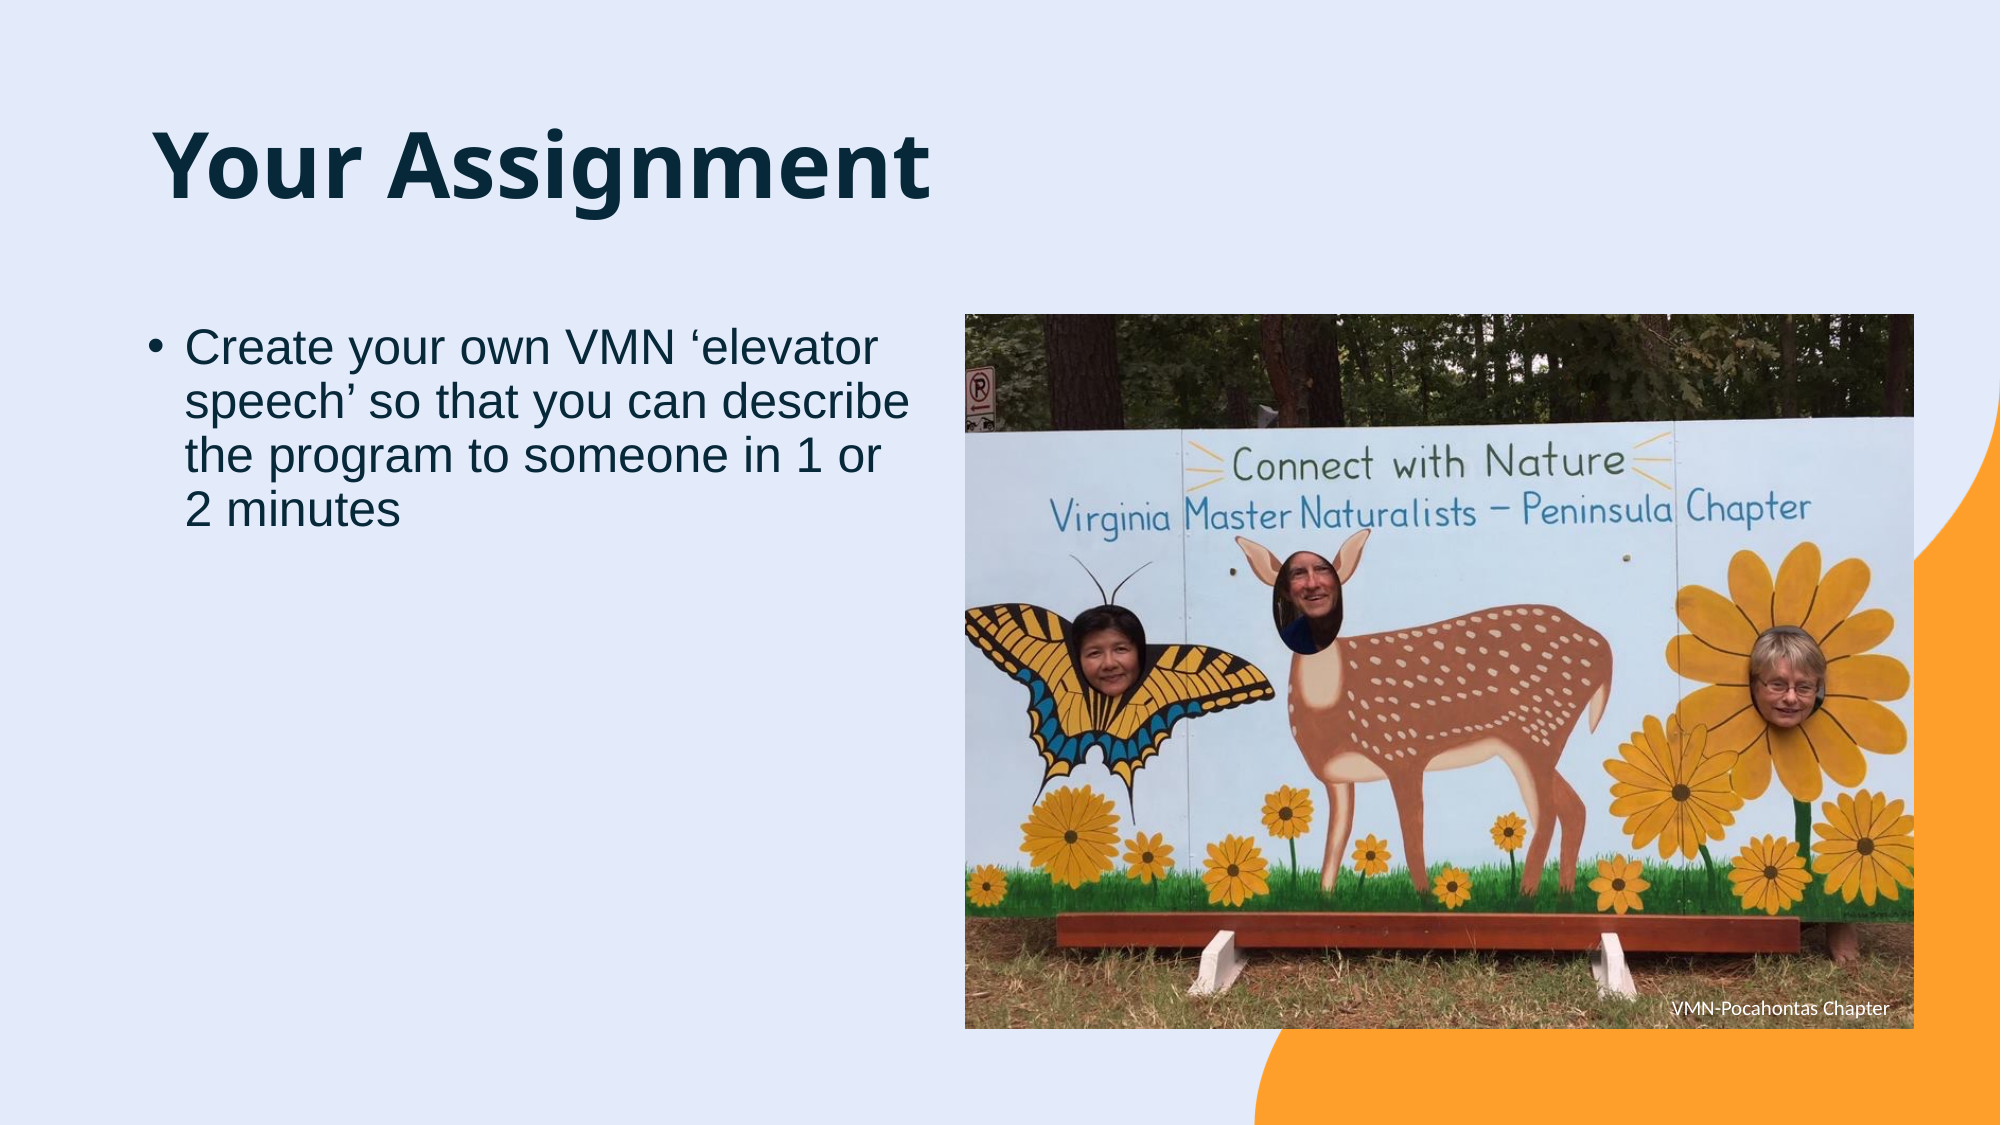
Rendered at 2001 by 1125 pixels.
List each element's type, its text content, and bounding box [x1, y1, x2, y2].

picture [963, 314, 2000, 1125]
title Your Assignment [137, 59, 1569, 278]
list Create your own VMN ‘elevator speech’ so that you can describe the program to someone in 1 or 2 minutes [132, 314, 930, 1028]
